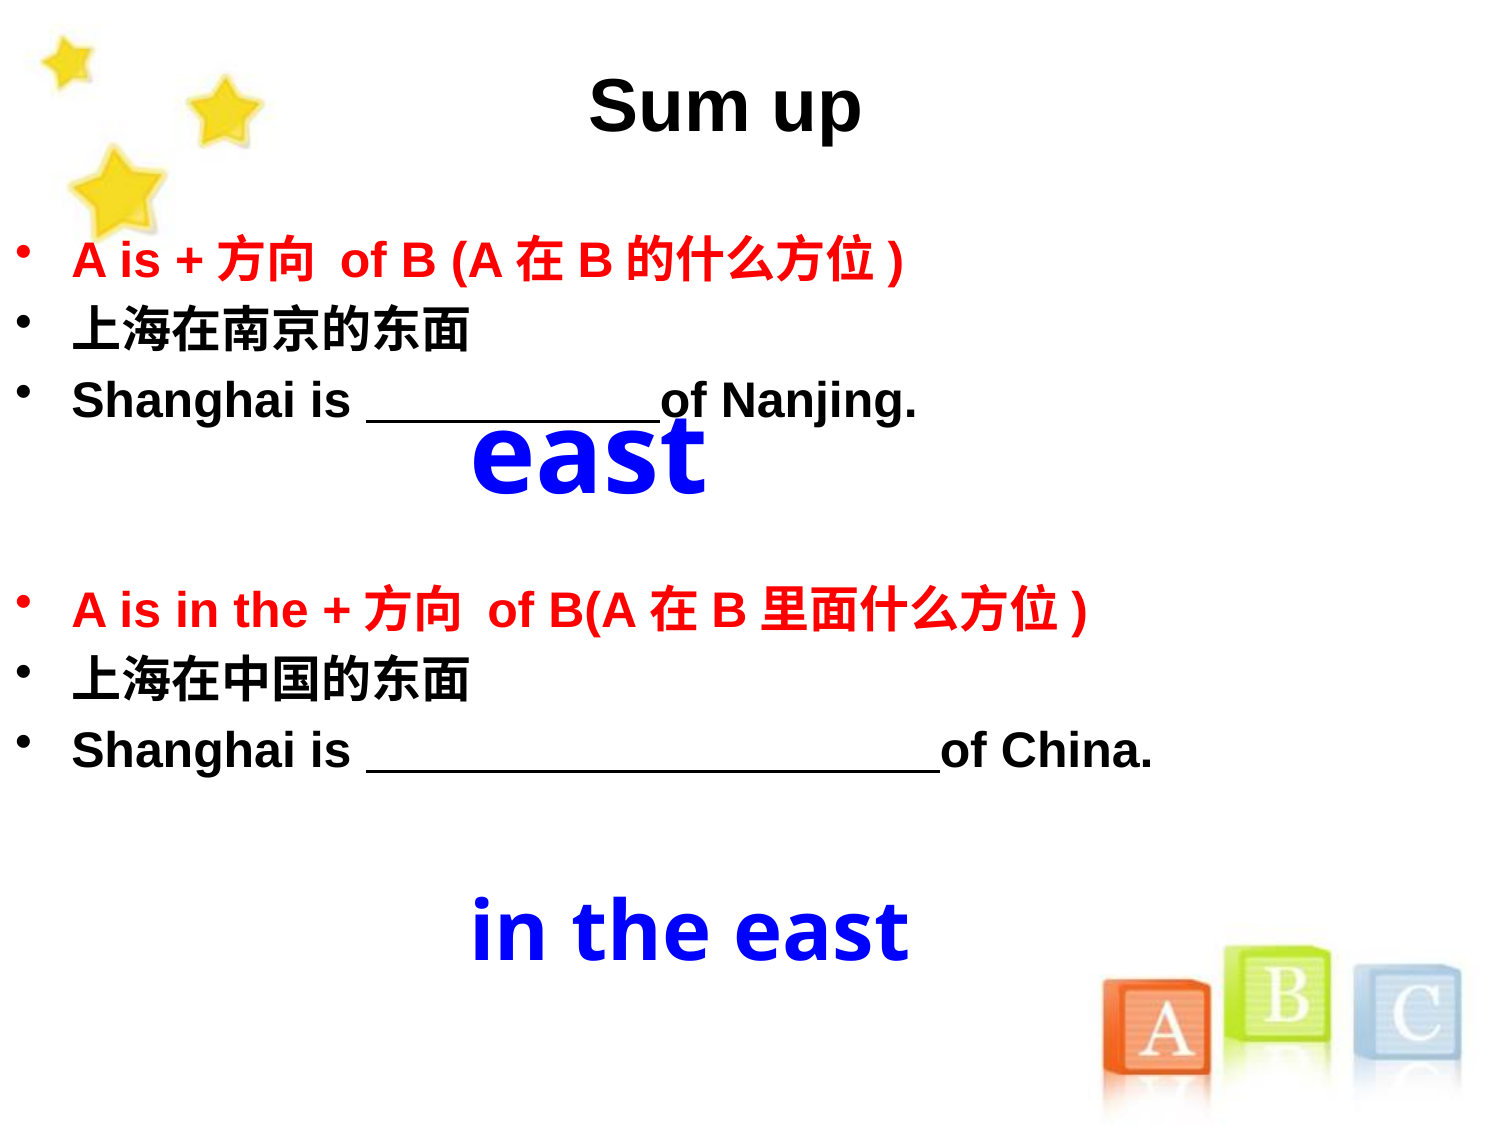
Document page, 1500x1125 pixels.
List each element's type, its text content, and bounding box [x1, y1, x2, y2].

text_box in the east [454, 869, 1081, 985]
picture [0, 0, 1500, 220]
list A is +方向 of B (A在B的什么方位) 上海在南京的东面 Shanghai is of Nanjing. A is in the +方向 of B(A在B里面什么方位) 上海在中国的东面 Shanghai is of China. [0, 220, 1500, 1125]
text_box east [454, 373, 727, 524]
title Sum up [64, 31, 1388, 173]
